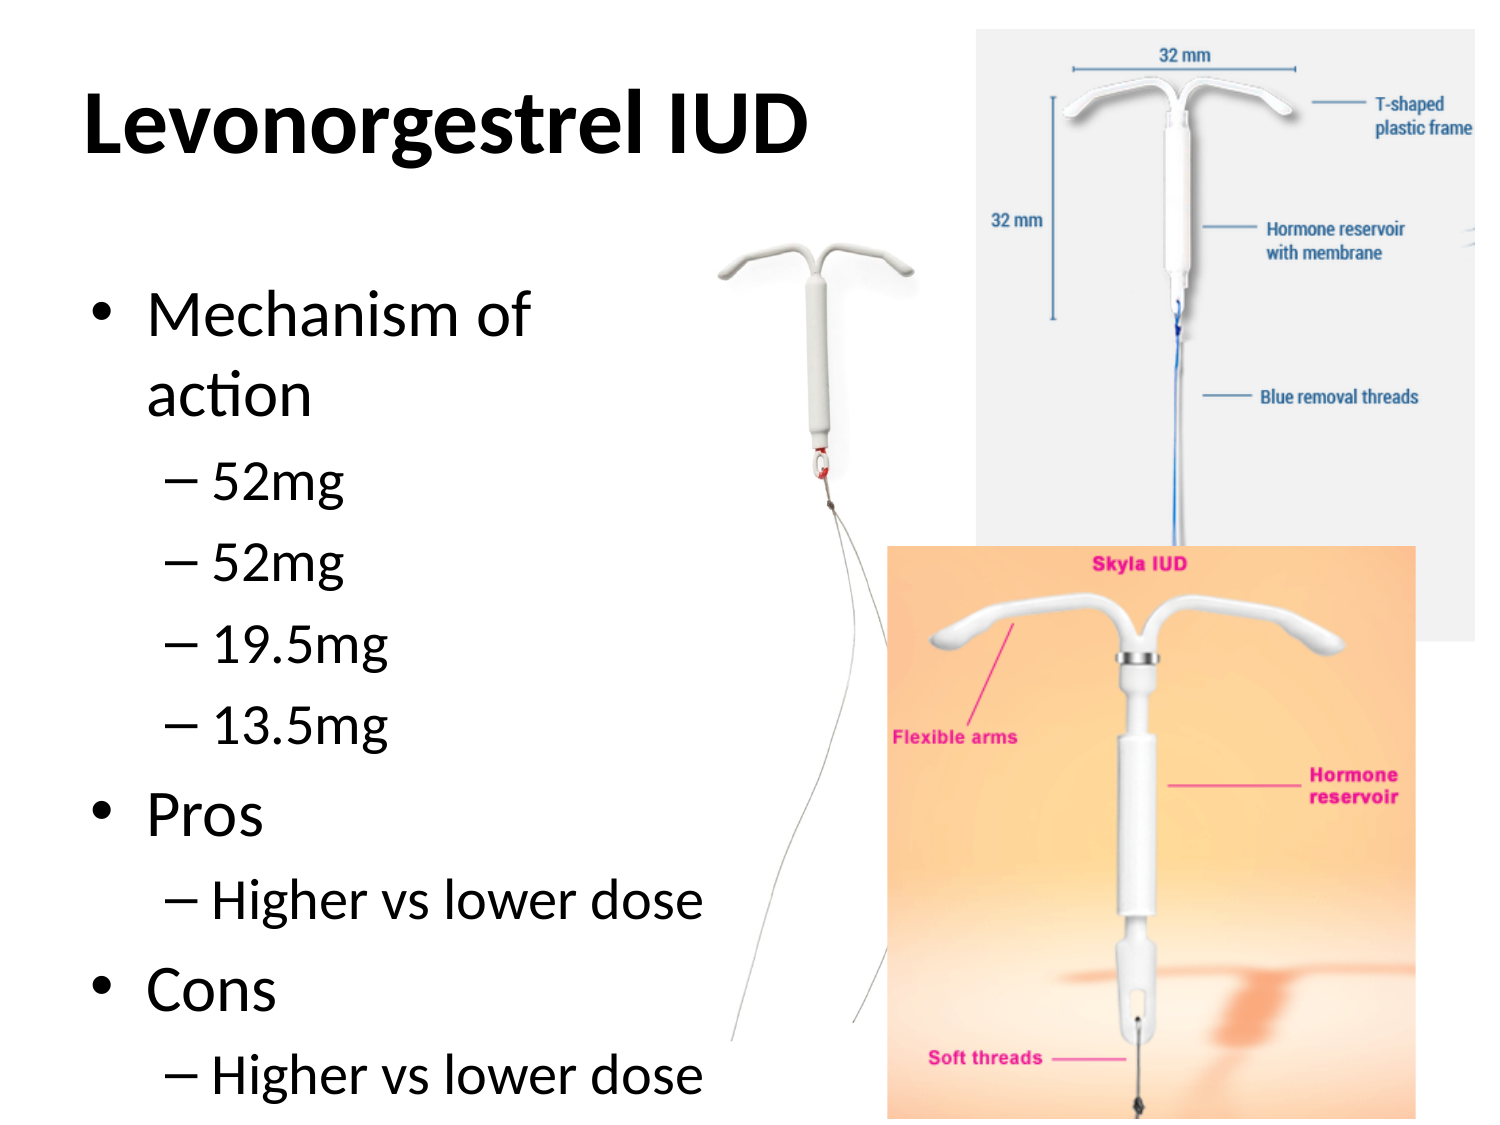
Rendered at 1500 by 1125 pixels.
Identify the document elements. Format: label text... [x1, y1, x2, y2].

list Mechanism of action 52mg 52mg 19.5mg 13.5mg Pros Higher vs lower dose Cons Higher vs lower dose [75, 262, 725, 1119]
title Levonorgestrel IUD [2, 23, 891, 211]
picture [662, 28, 1476, 1119]
